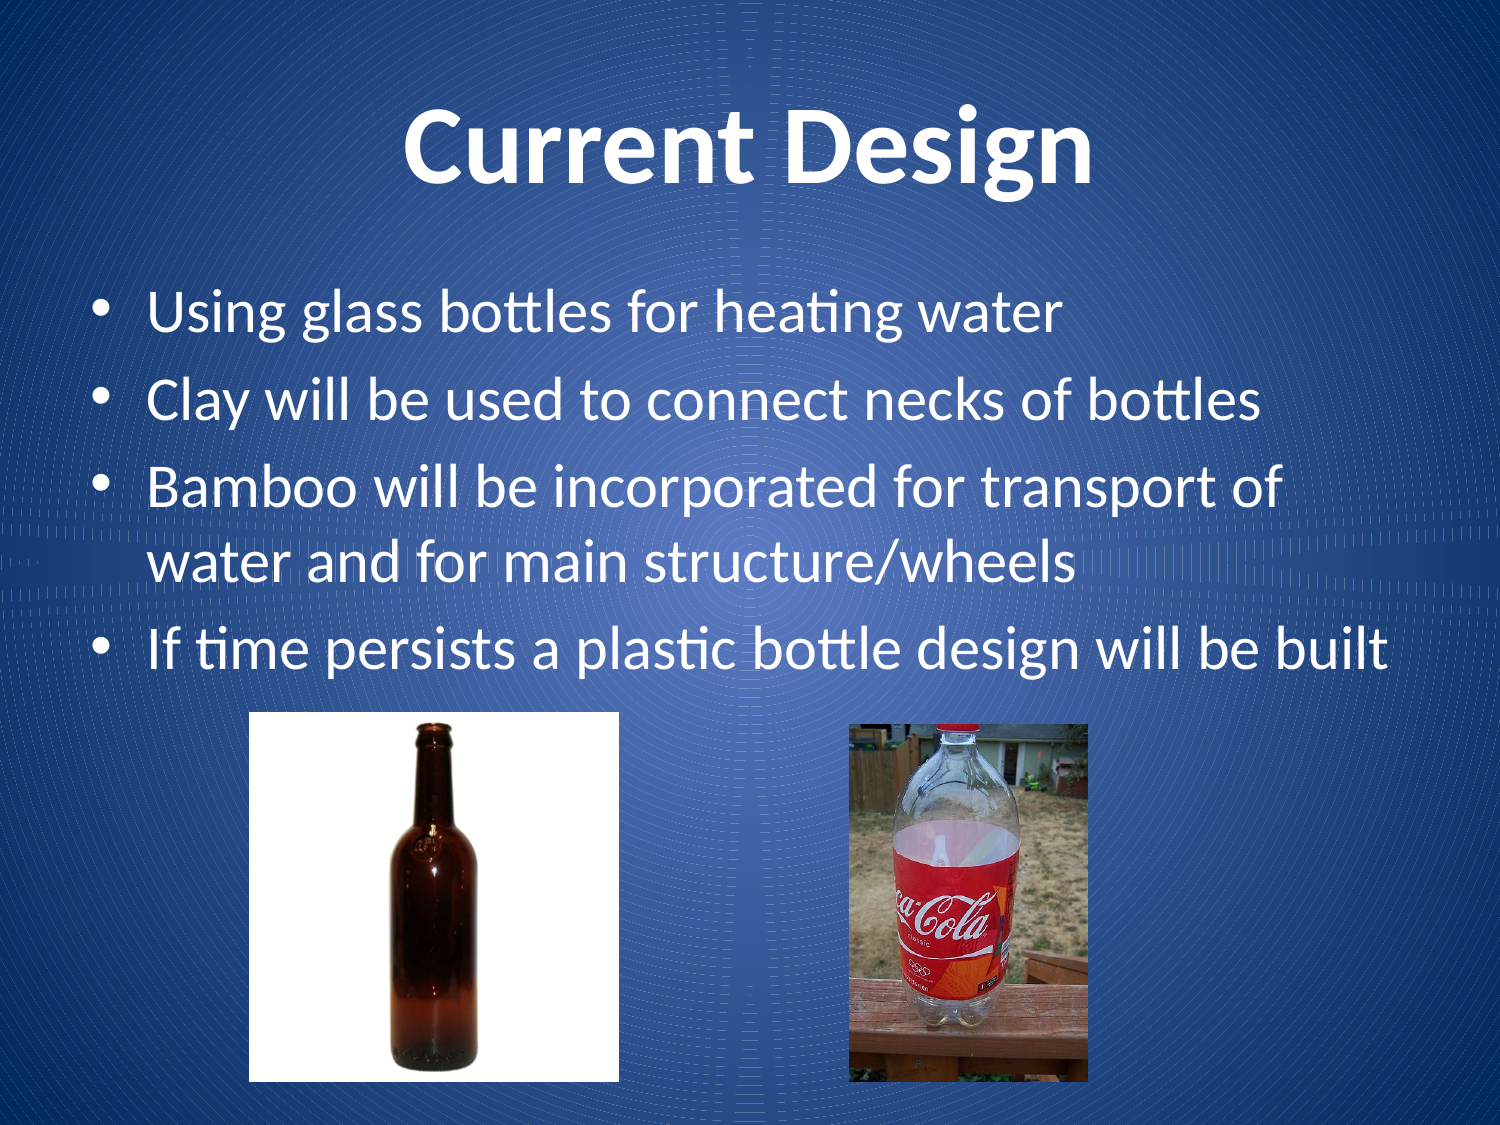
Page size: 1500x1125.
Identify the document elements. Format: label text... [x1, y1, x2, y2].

title Current Design [75, 45, 1425, 233]
picture [249, 712, 619, 1082]
picture [849, 724, 1088, 1082]
list Using glass bottles for heating water Clay will be used to connect necks of bottles Bamboo will be incorporated for transport of water and for main structure/wheels If time persists a plastic bottle design will be built [75, 262, 1425, 738]
